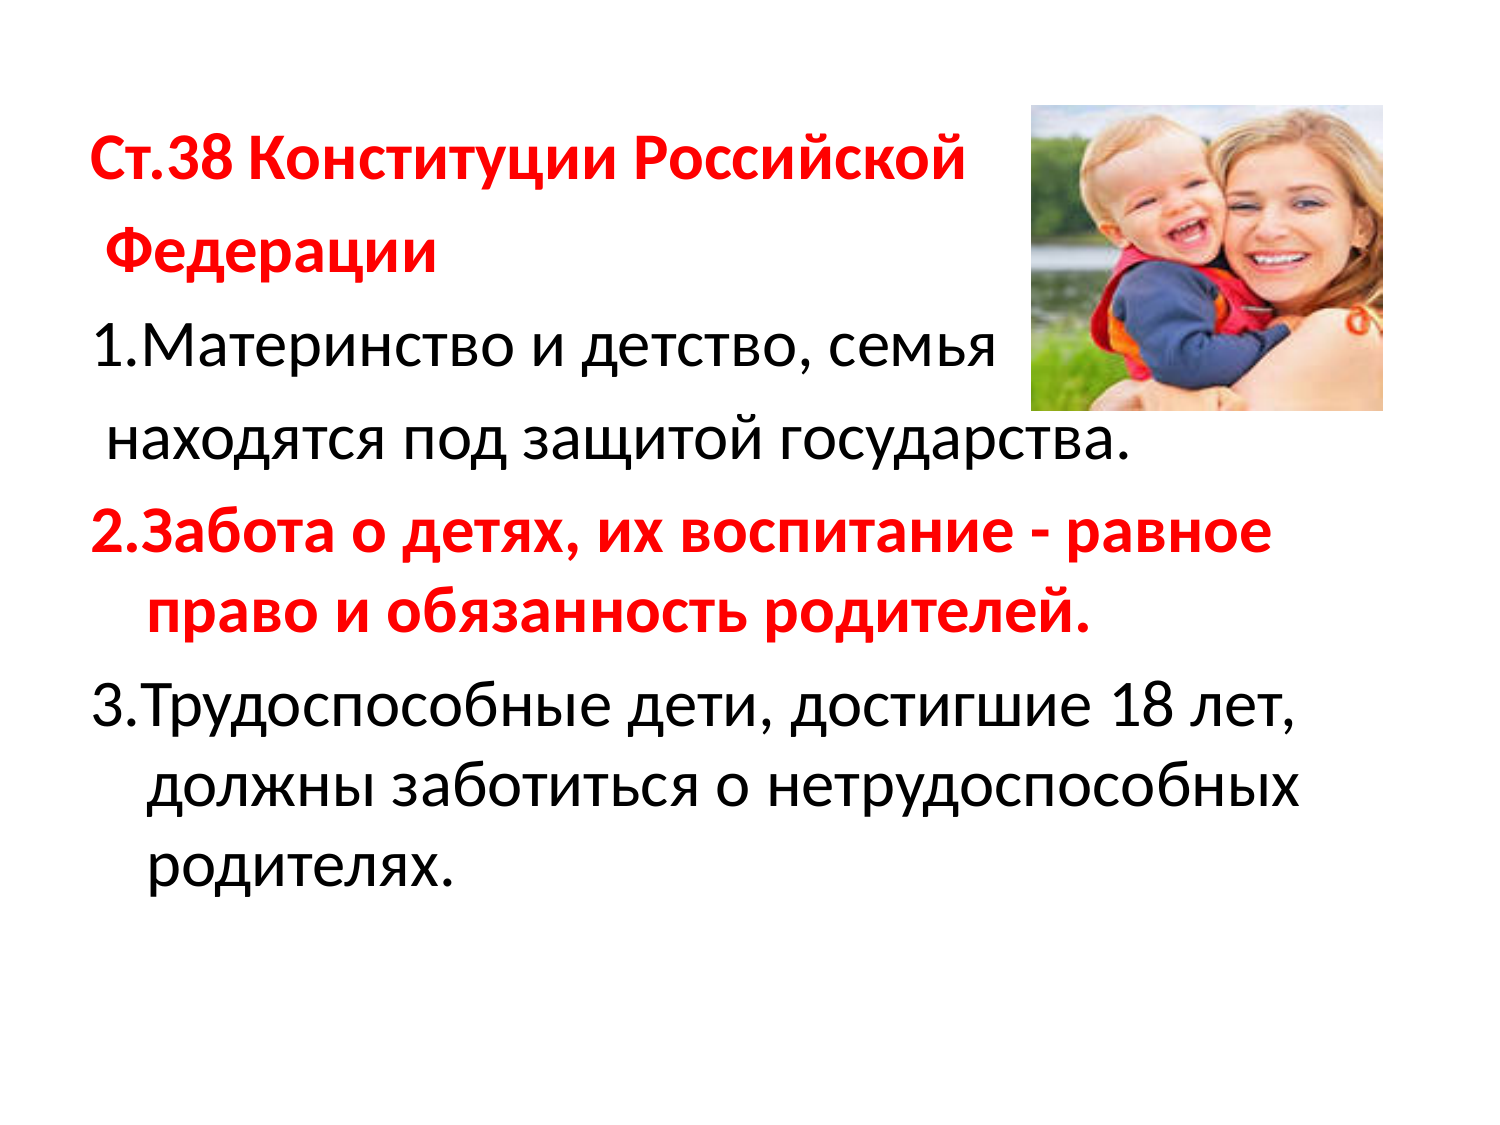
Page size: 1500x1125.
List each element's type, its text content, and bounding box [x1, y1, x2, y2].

list Ст.38 Конституции Российской Федерации 1.Материнство и детство, семья находятся под защитой государства. 2.Забота о детях, их воспитание - равное право и обязанность родителей. 3.Трудоспособные дети, достигшие 18 лет, должны заботиться о нетрудоспособных родителях. [75, 105, 1425, 1005]
picture [1031, 105, 1384, 411]
